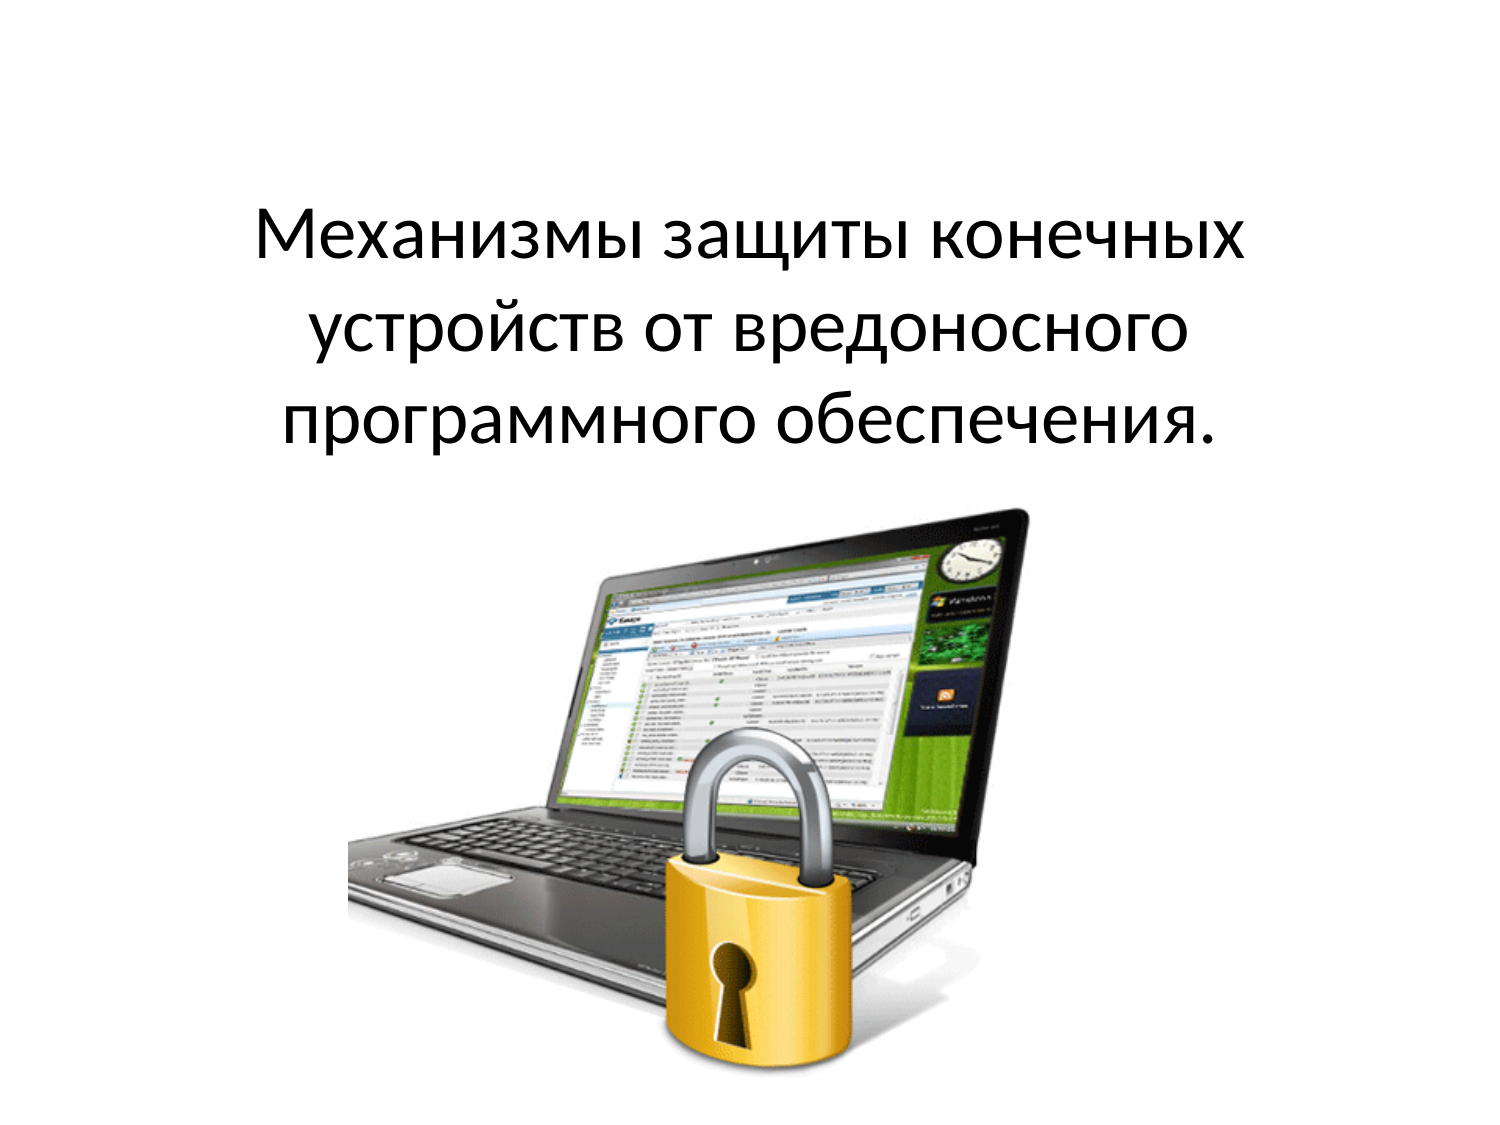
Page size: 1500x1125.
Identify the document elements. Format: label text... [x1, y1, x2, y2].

title Механизмы защиты конечных устройств от вредоносного программного обеспечения. [100, 172, 1400, 468]
picture [348, 491, 1037, 1080]
